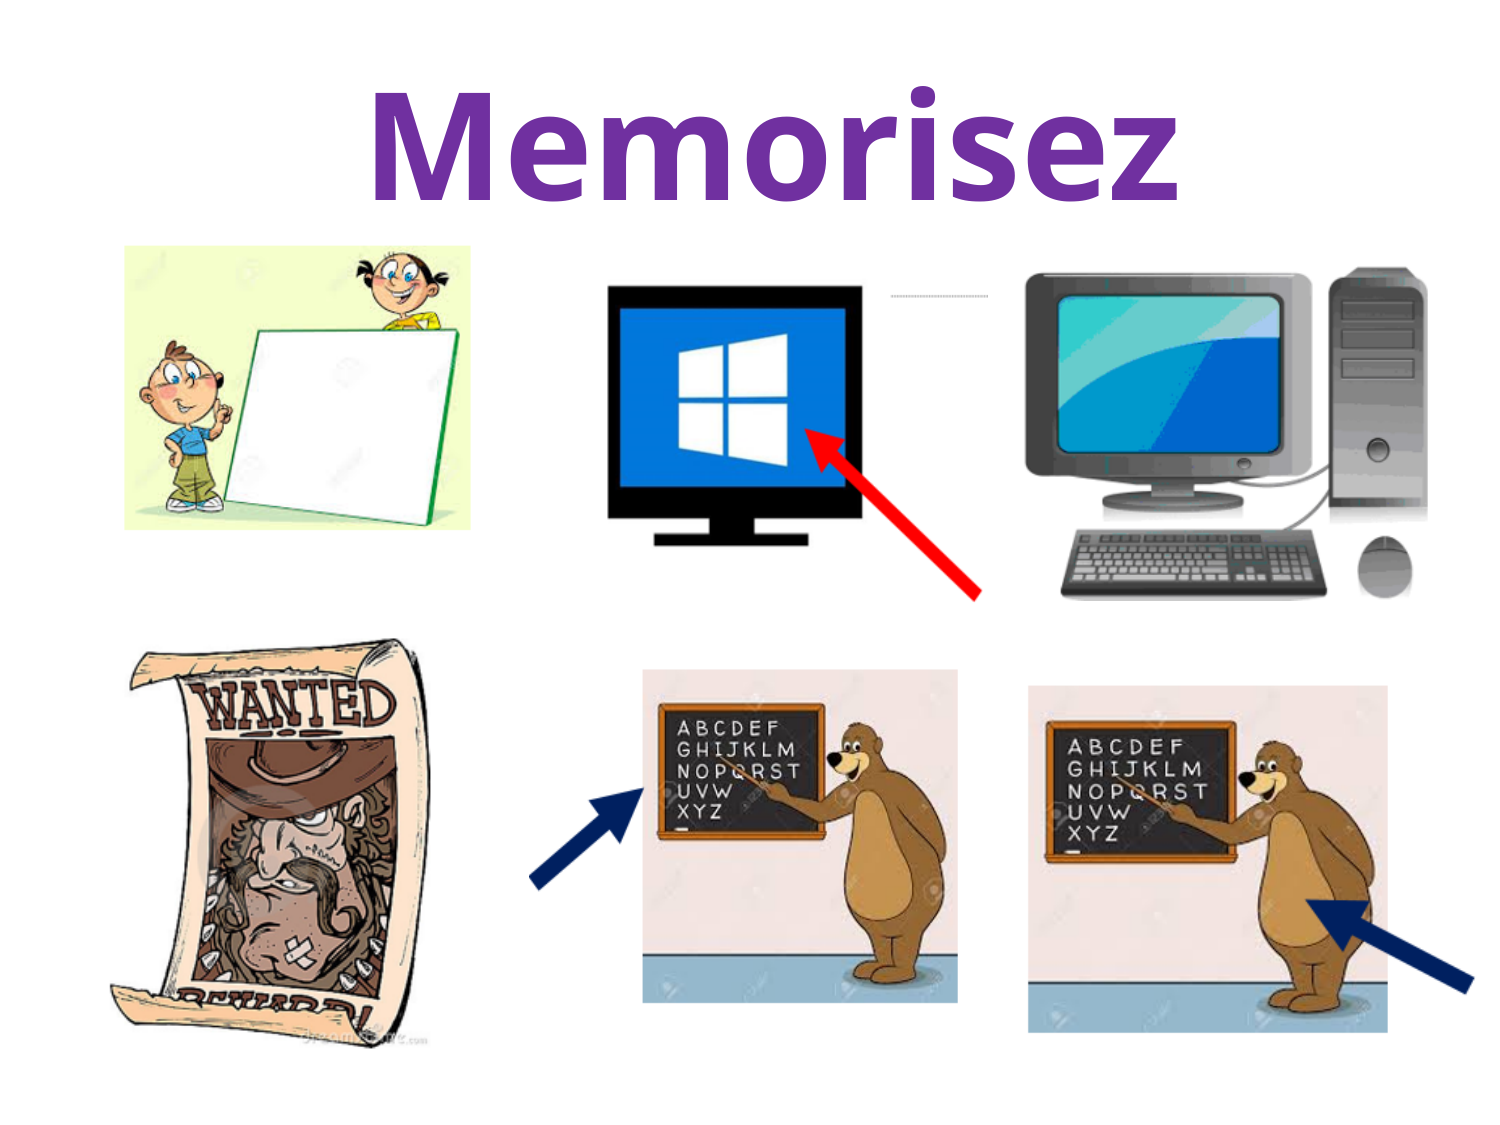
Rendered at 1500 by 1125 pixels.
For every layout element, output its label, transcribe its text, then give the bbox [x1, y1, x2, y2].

picture [91, 211, 503, 554]
picture [1009, 668, 1482, 1049]
picture [989, 239, 1451, 601]
picture [91, 621, 485, 1060]
text_box Memorisez [348, 42, 1258, 238]
picture [528, 240, 988, 1029]
